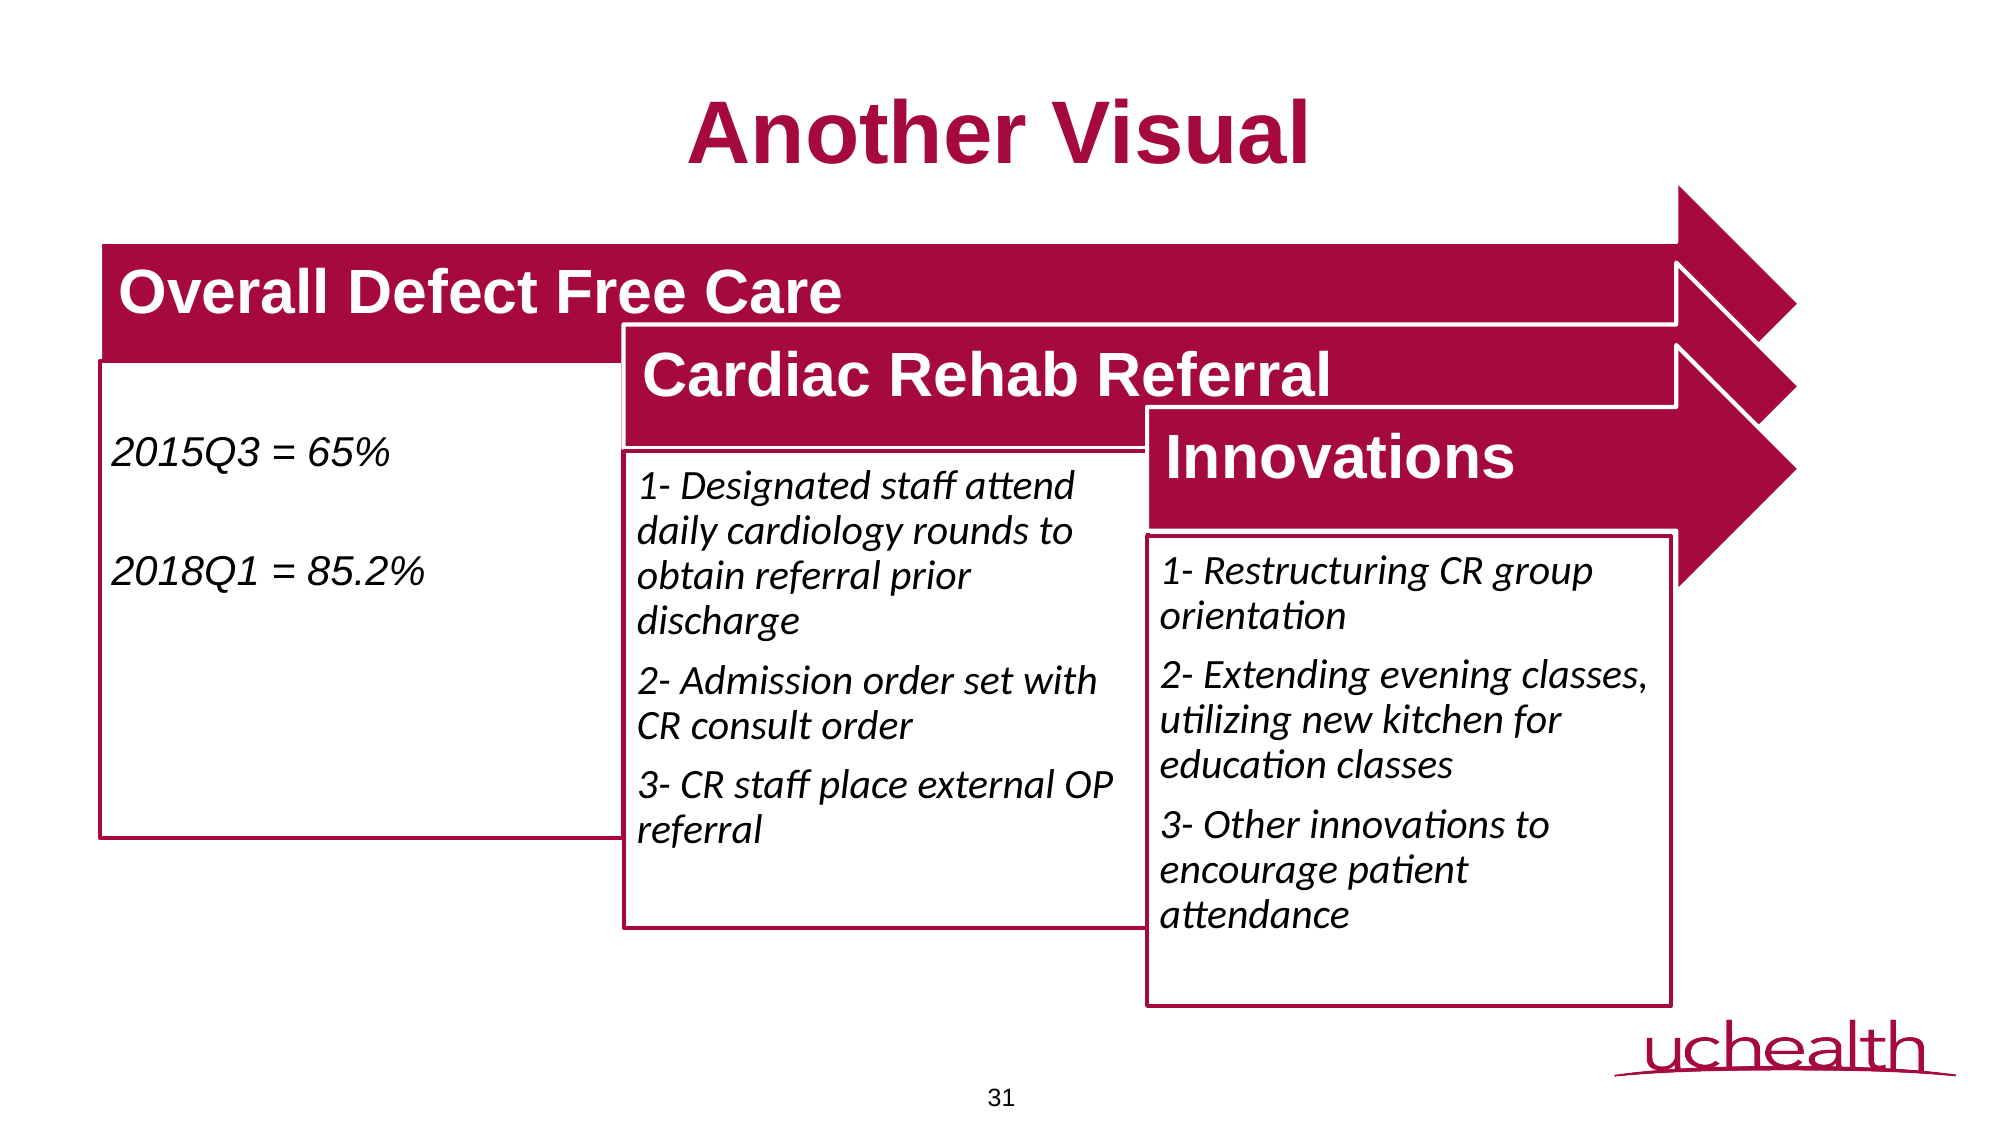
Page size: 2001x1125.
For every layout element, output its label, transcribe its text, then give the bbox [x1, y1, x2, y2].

slide_number 31 [940, 1083, 1063, 1112]
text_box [99, 178, 1801, 1008]
title Another Visual [75, 75, 1924, 235]
picture [1614, 1019, 1956, 1077]
